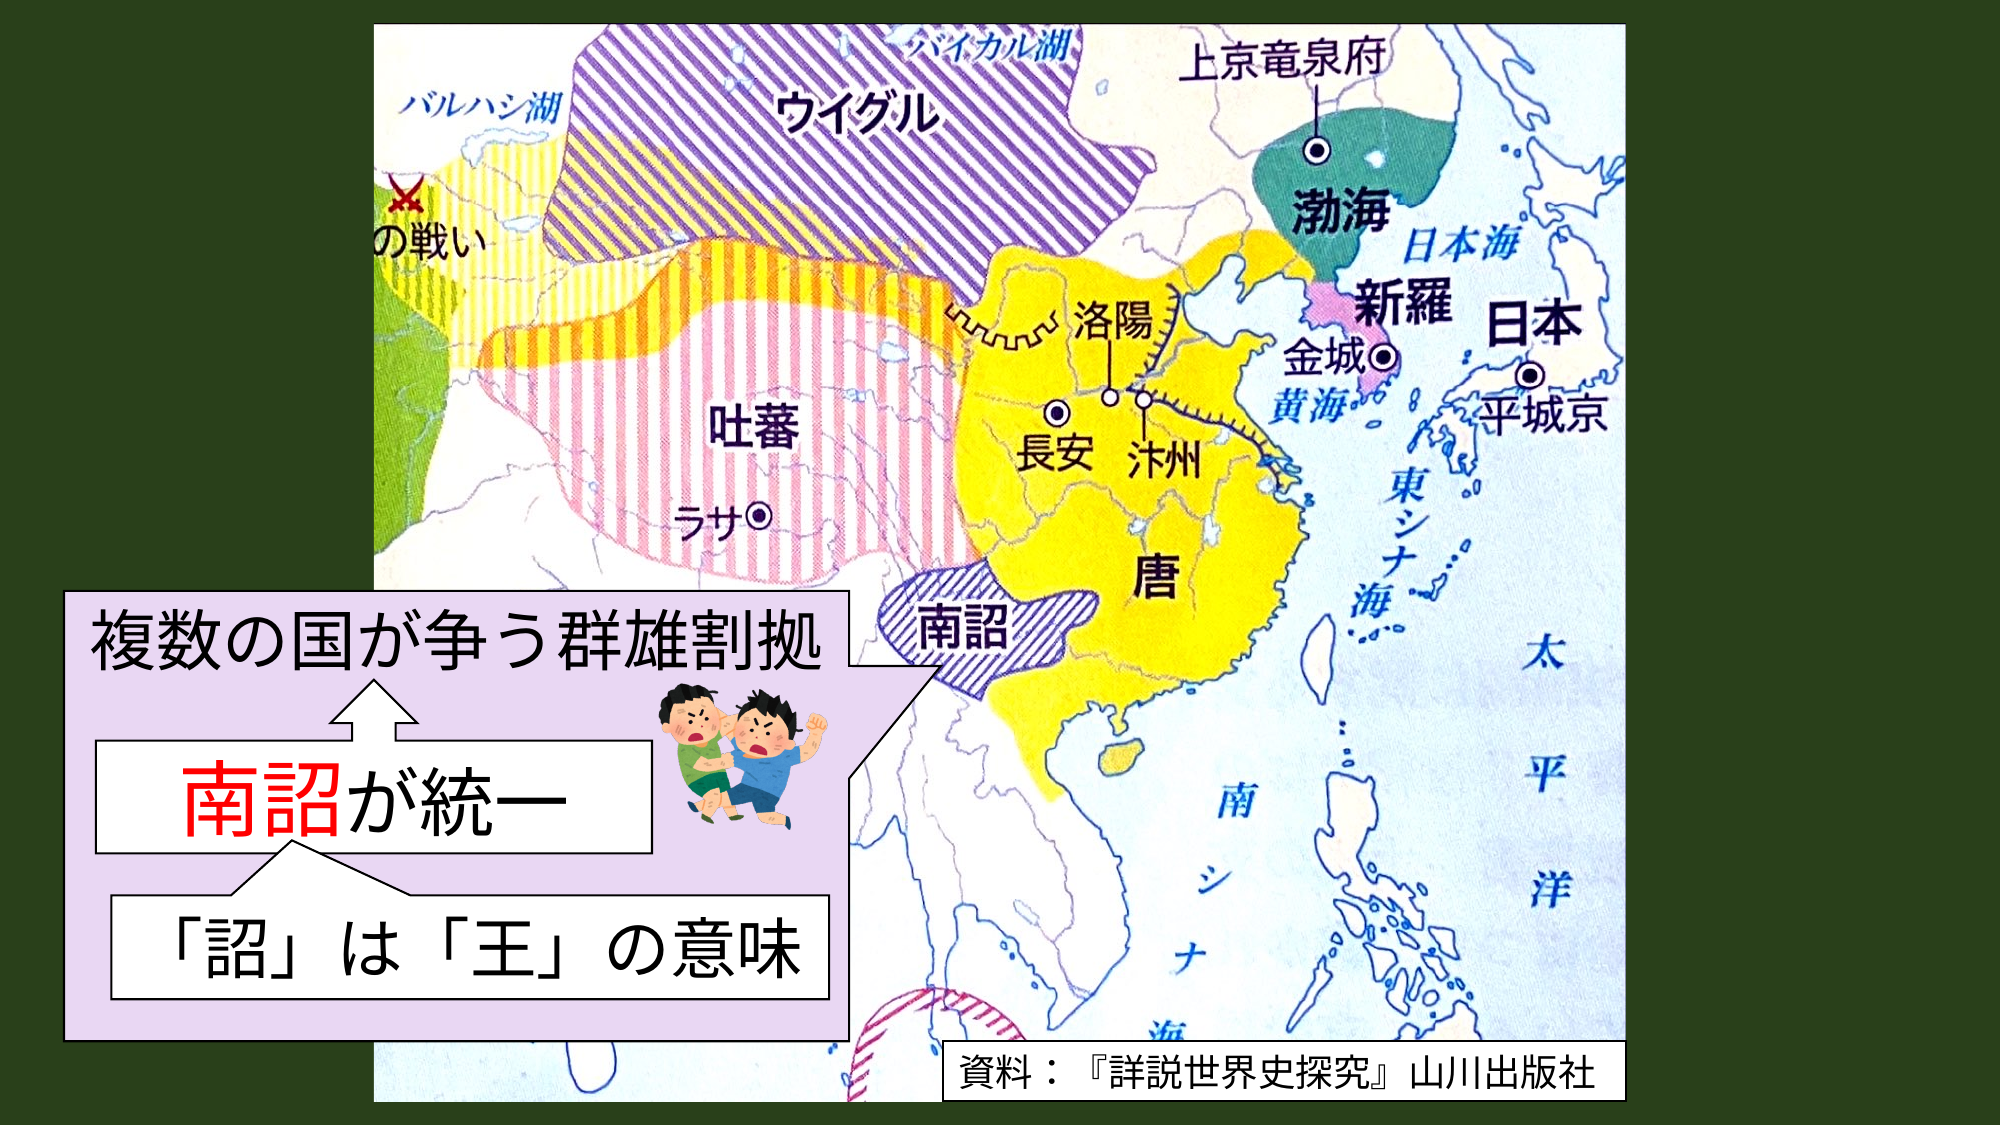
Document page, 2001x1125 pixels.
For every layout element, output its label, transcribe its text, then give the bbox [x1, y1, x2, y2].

picture [655, 667, 830, 842]
text_box 複数の国が争う群雄割拠 [62, 589, 373, 1043]
text_box 「詔」は「王」の意味 [110, 839, 373, 1001]
text_box 南詔が統一 [94, 679, 373, 855]
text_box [373, 23, 1626, 1102]
